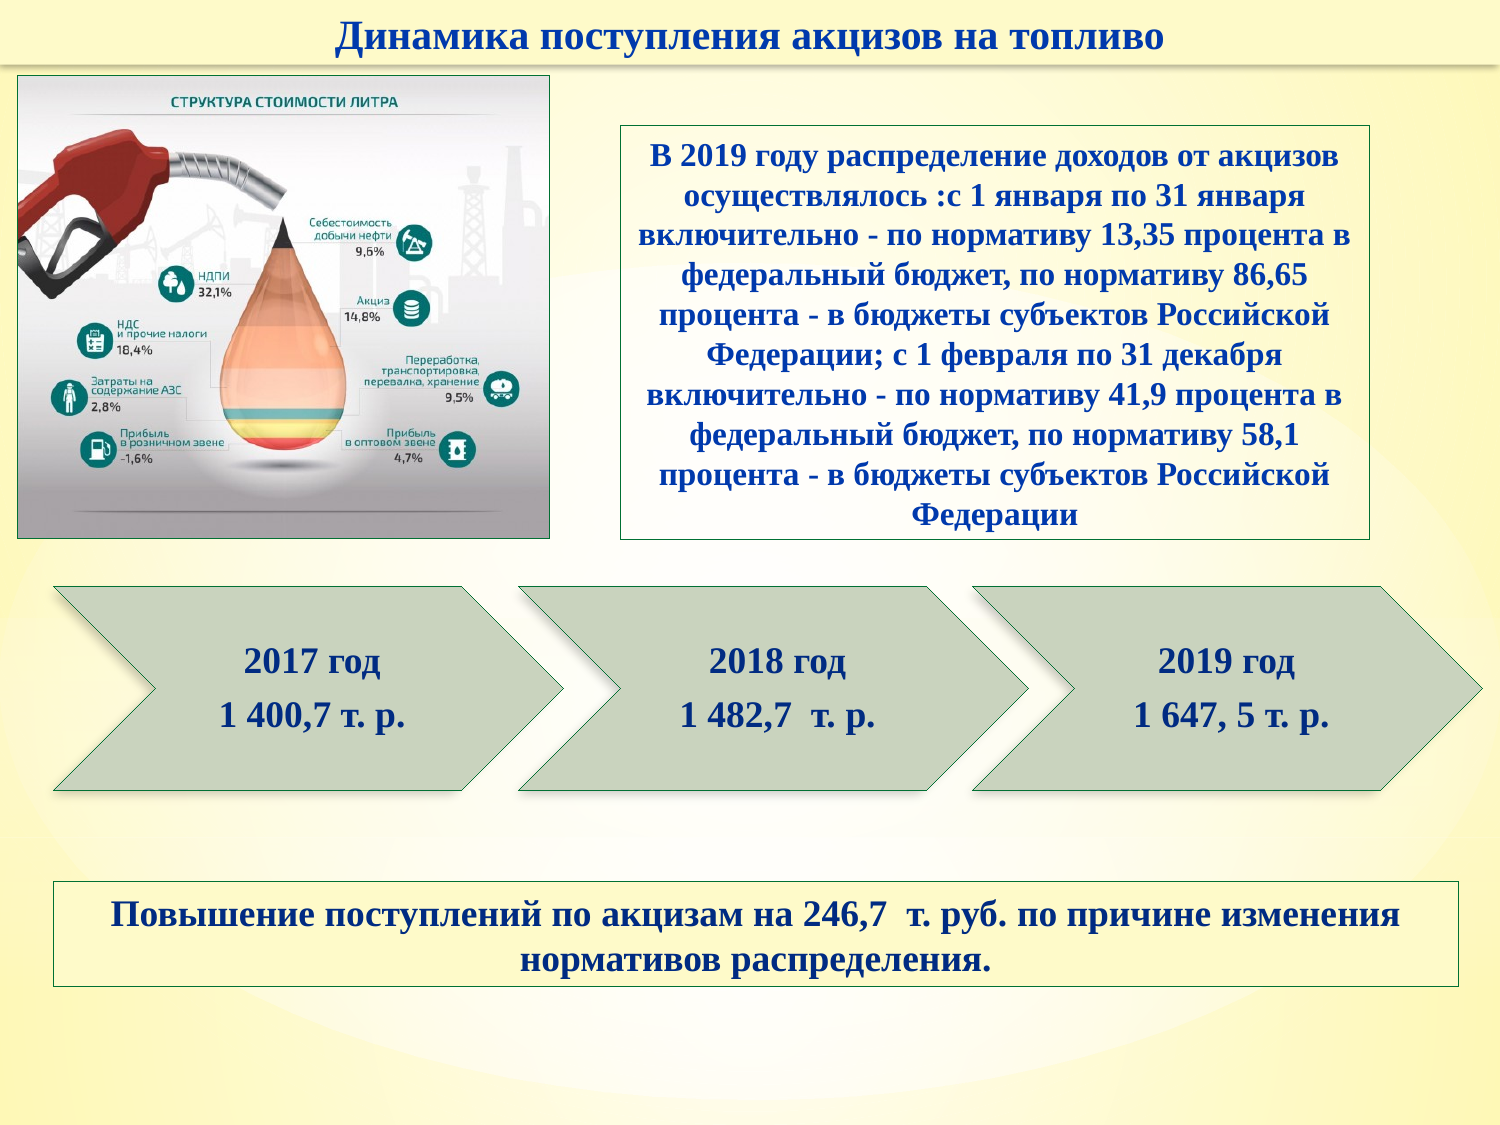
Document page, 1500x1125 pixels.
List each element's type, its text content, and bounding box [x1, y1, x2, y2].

text_box В 2019 году распределение доходов от акцизов осуществлялось :с 1 января по 31 января включительно - по нормативу 13,35 процента в федеральный бюджет, по нормативу 86,65 процента - в бюджеты субъектов Российской Федерации; с 1 февраля по 31 декабря включительно - по нормативу 41,9 процента в федеральный бюджет, по нормативу 58,1 процента - в бюджеты субъектов Российской Федерации [620, 125, 1370, 540]
text_box Динамика поступления акцизов на топливо [0, 0, 1500, 65]
picture [17, 75, 550, 539]
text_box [52, 585, 1483, 1095]
